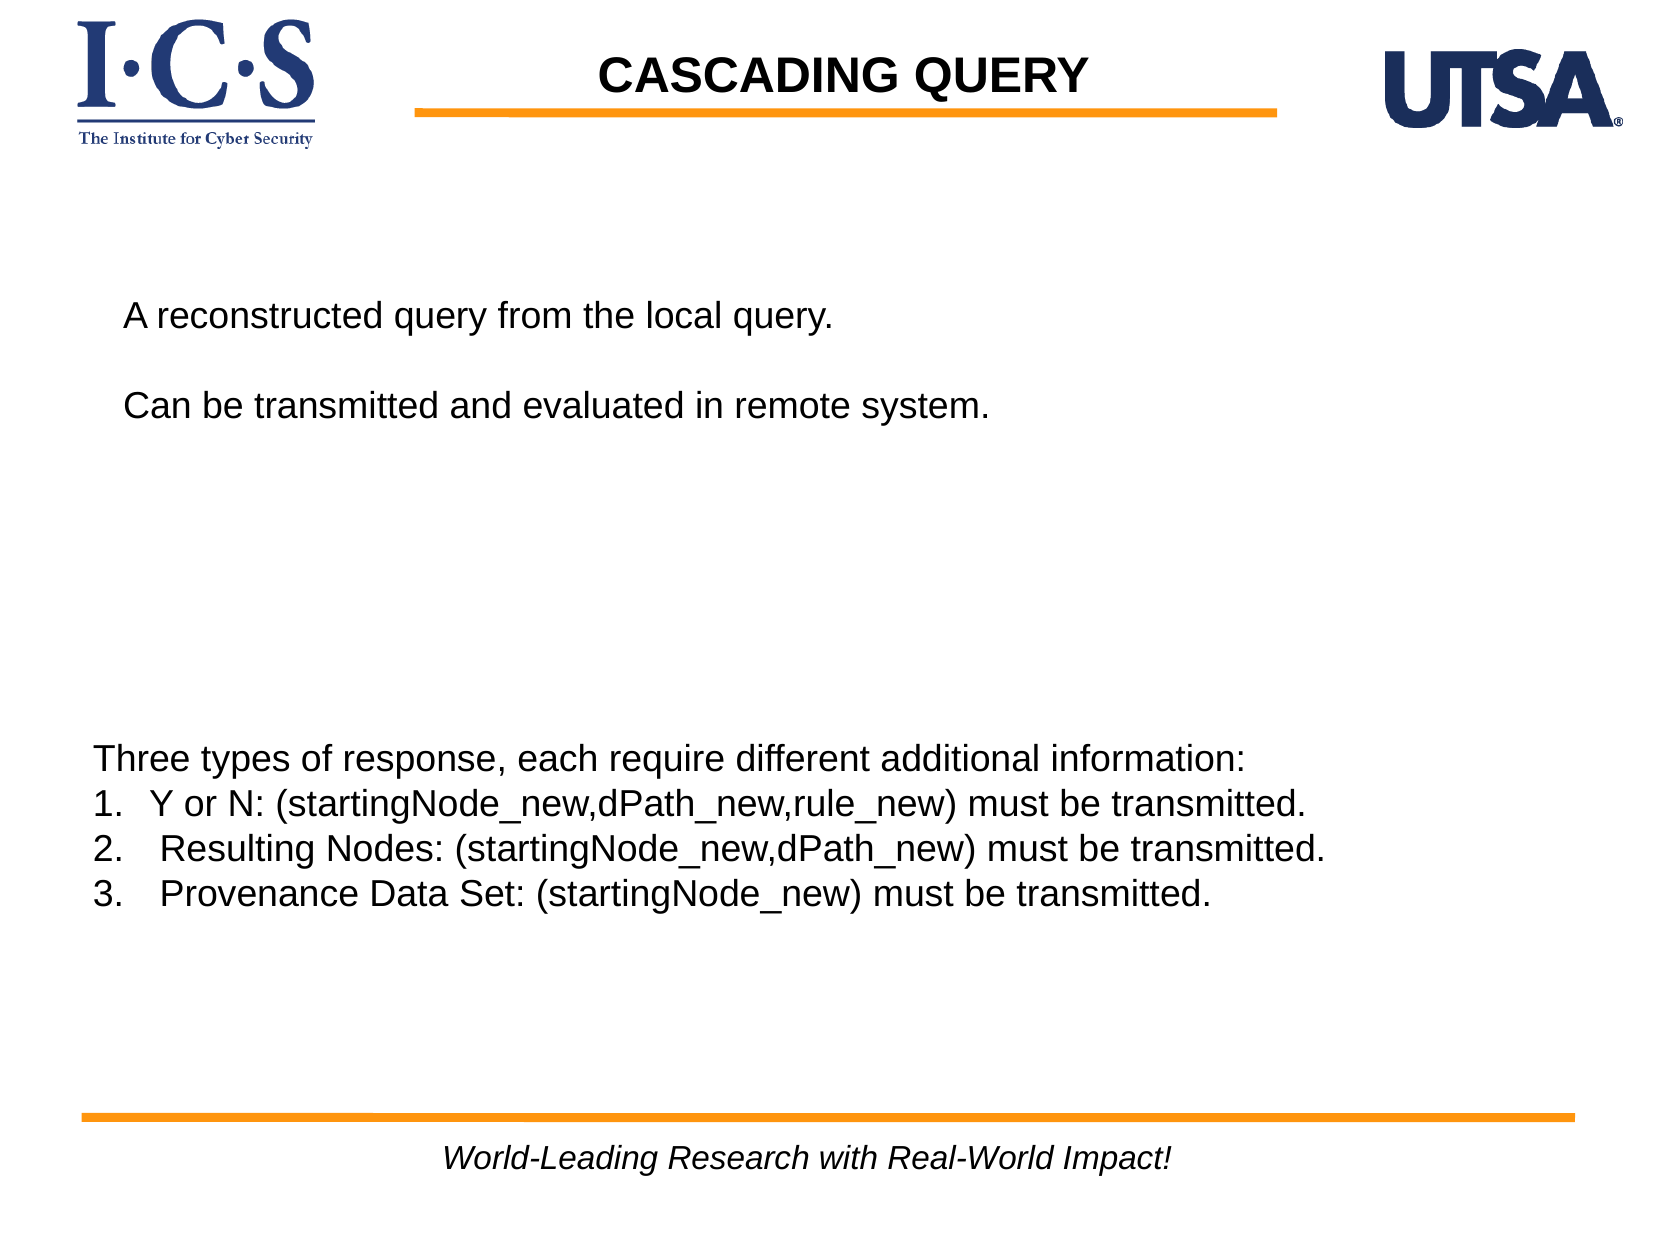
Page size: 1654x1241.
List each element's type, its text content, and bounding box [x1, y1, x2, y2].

picture [1385, 49, 1623, 128]
text_box A reconstructed query from the local query. Can be transmitted and evaluated in remote system. [108, 283, 1411, 433]
text_box Three types of response, each require different additional information: Y or N: (startingNode_new,dPath_new,rule_new) must be transmitted. Resulting Nodes: (startingNode_new,dPath_new) must be transmitted. Provenance Data Set: (startingNode_new) must be transmitted. [78, 727, 1573, 922]
picture [73, 0, 317, 151]
text_box CASCADING QUERY [414, 35, 1273, 111]
text_box World-Leading Research with Real-World Impact! [427, 1129, 1188, 1184]
